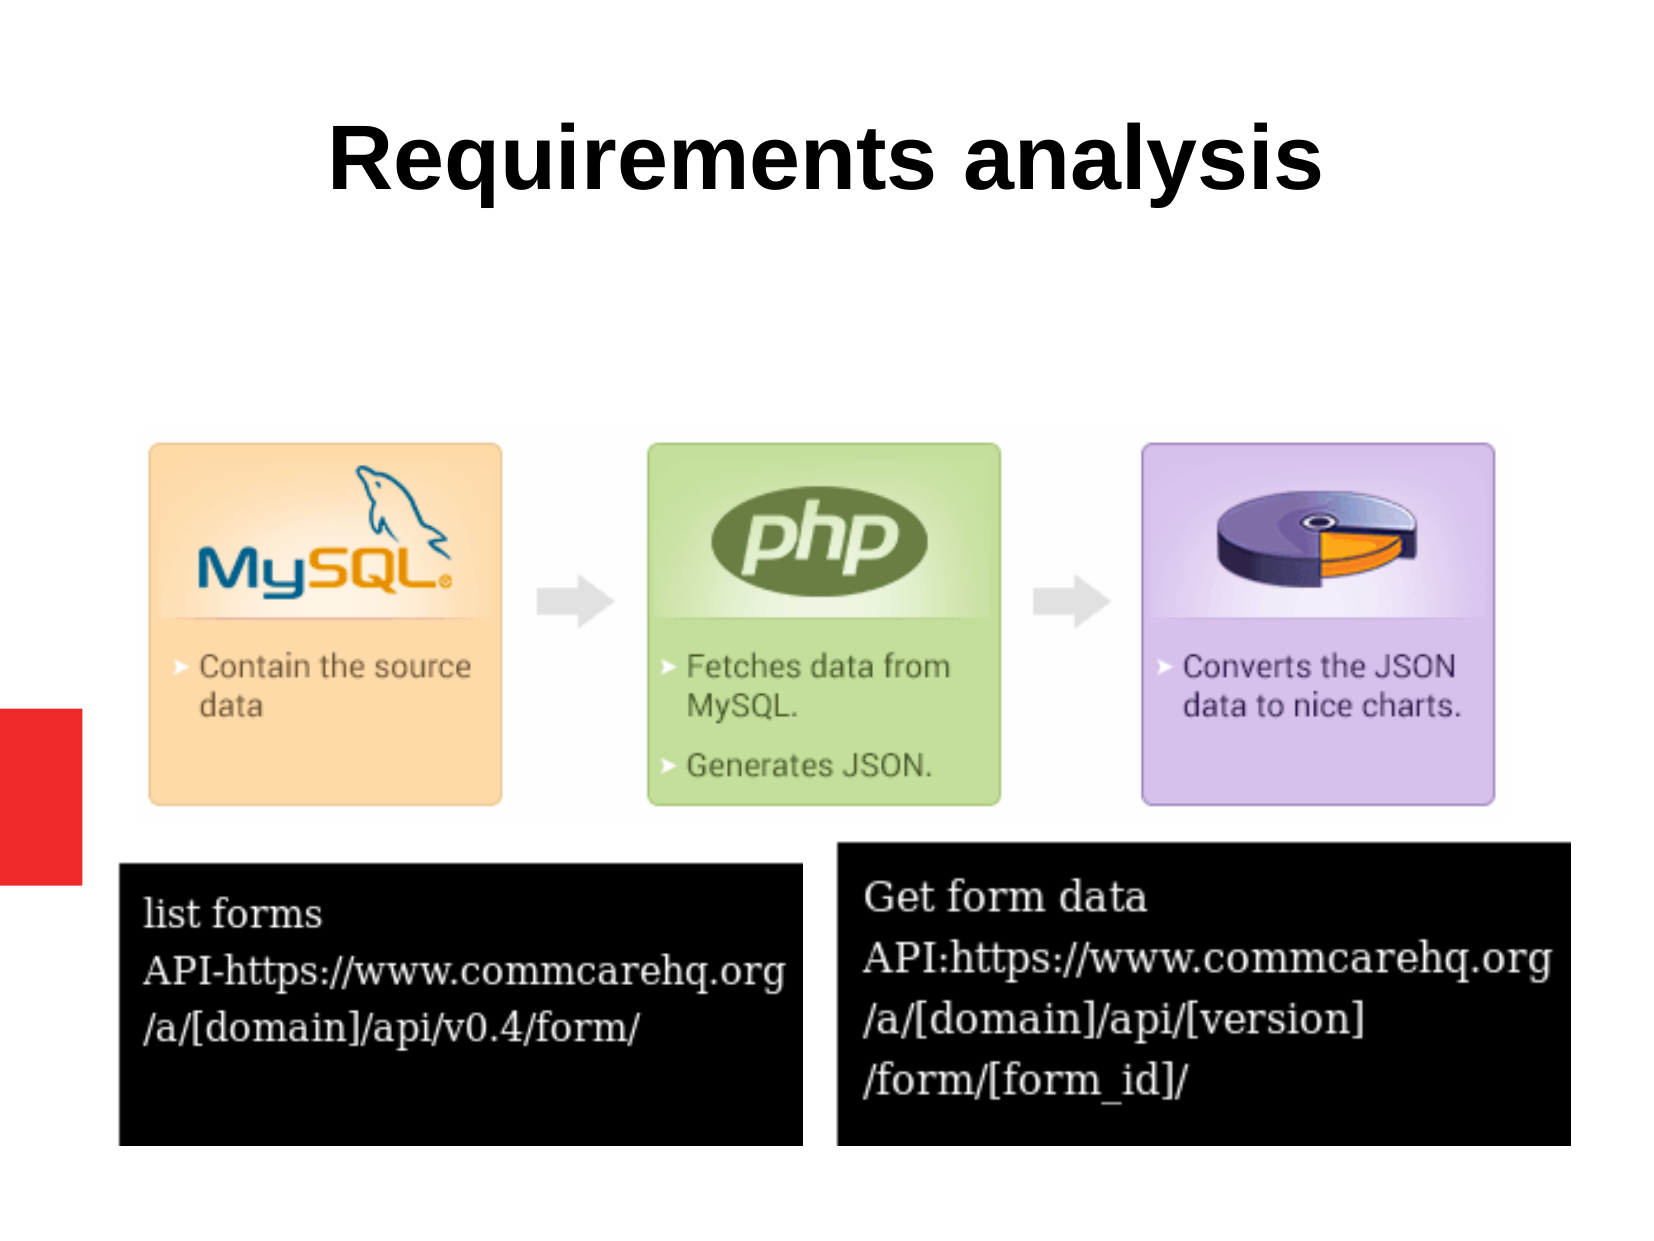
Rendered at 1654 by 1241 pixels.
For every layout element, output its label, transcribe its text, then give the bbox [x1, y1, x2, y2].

picture [117, 861, 804, 1146]
picture [133, 395, 1571, 1146]
text_box Requirements analysis [82, 49, 1571, 257]
